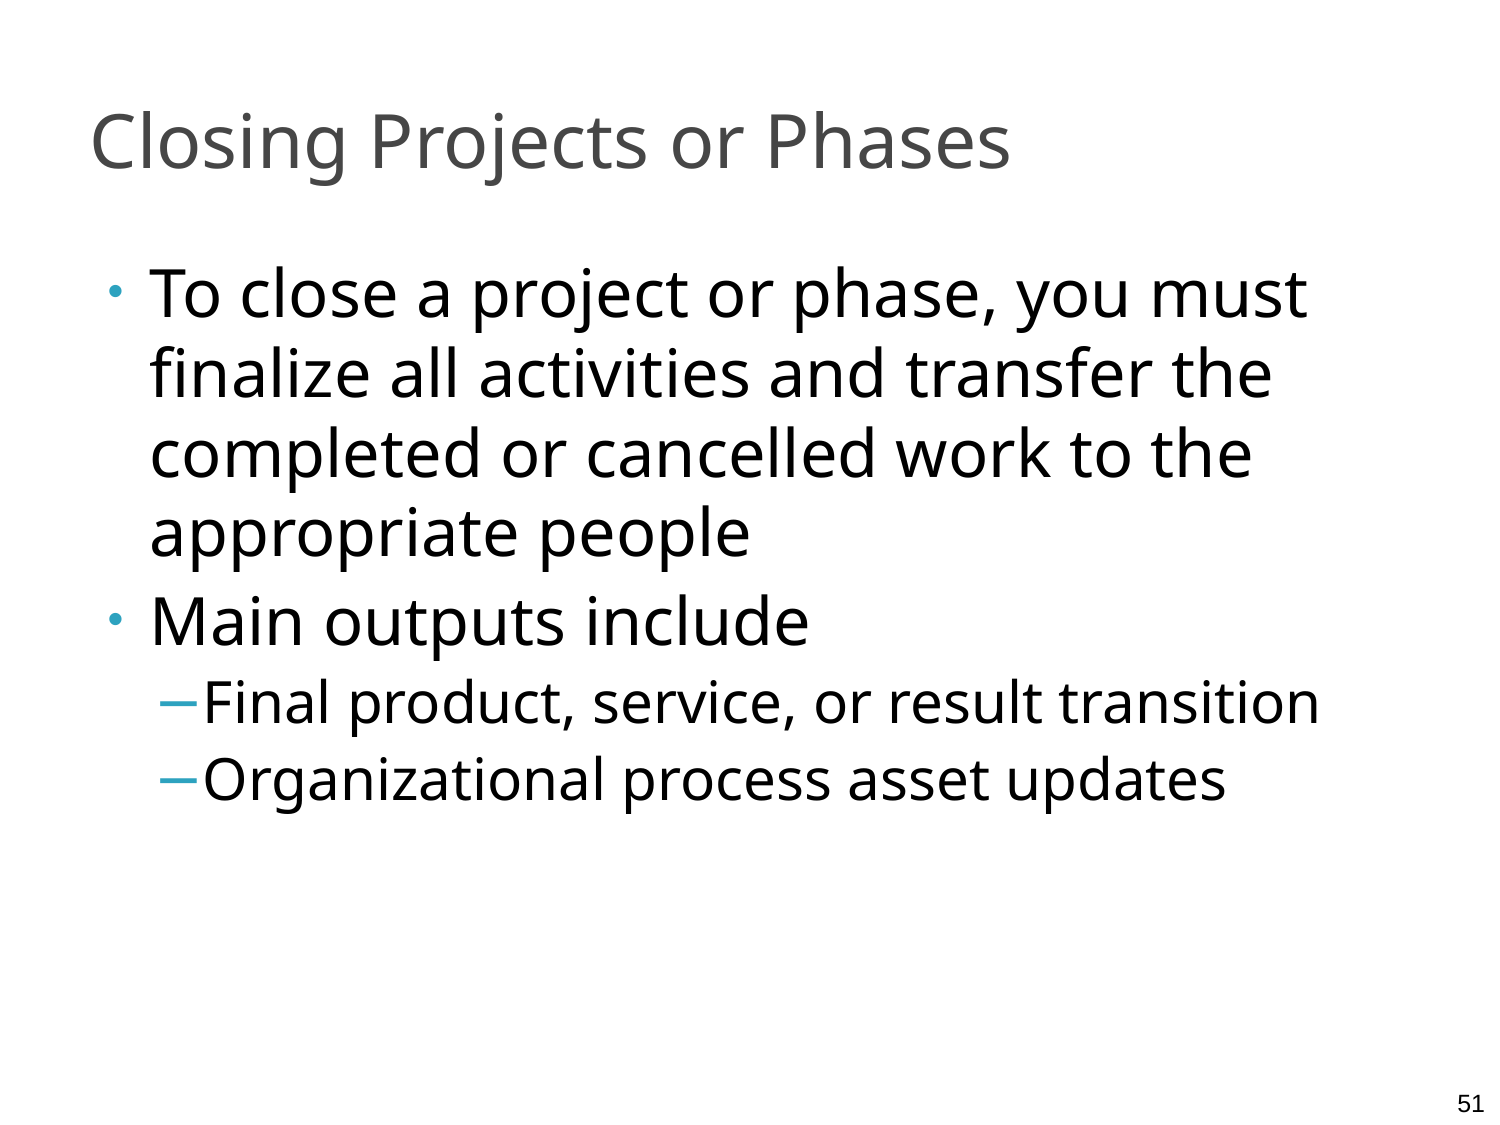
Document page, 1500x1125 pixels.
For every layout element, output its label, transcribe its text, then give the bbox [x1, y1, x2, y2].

list To close a project or phase, you must finalize all activities and transfer the completed or cancelled work to the appropriate people Main outputs include Final product, service, or result transition Organizational process asset updates [75, 243, 1425, 1088]
slide_number 51 [1412, 1065, 1500, 1125]
title Closing Projects or Phases [75, 45, 1425, 233]
